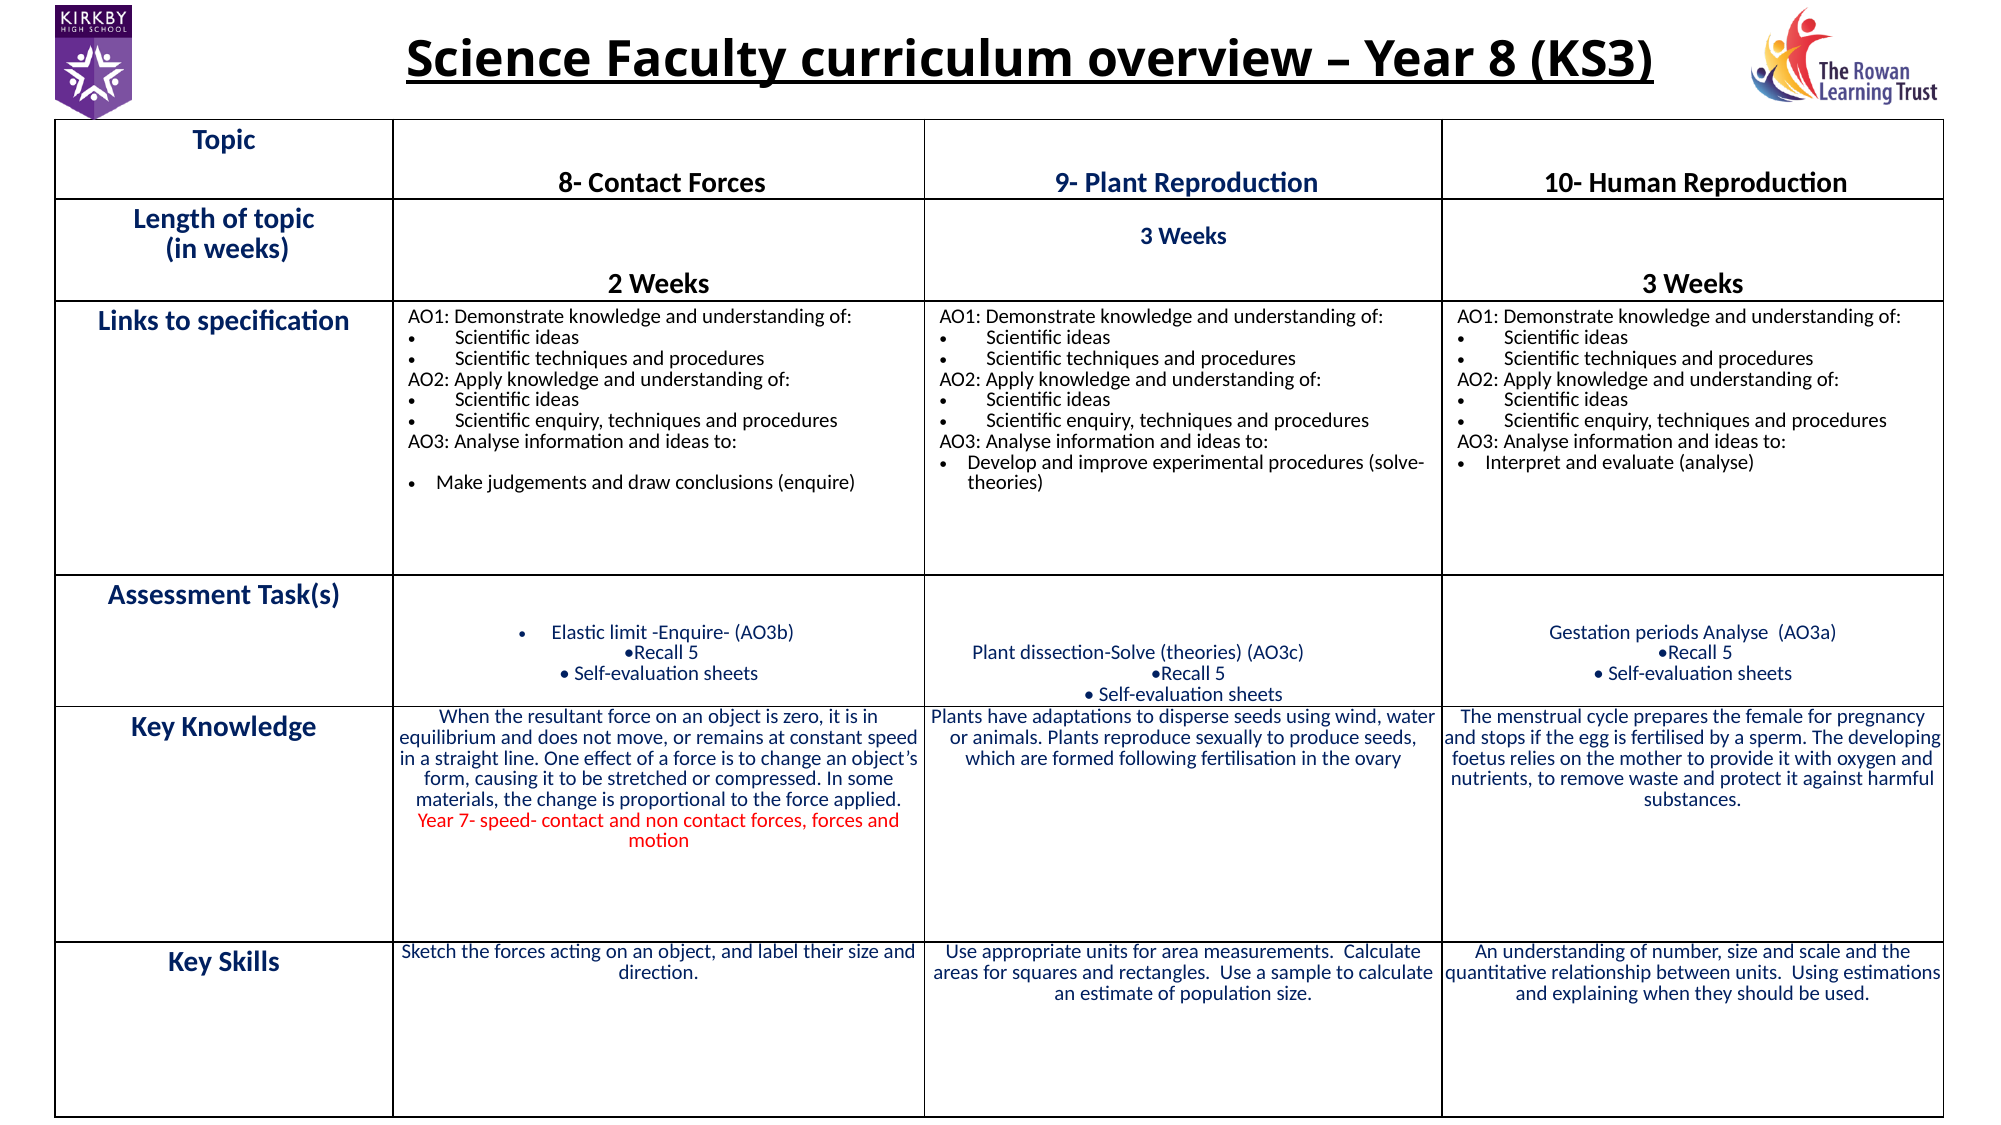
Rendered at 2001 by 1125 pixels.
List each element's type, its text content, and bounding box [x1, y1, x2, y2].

table_header 8- Contact Forces [394, 120, 924, 198]
picture [55, 5, 132, 120]
table_cell Sketch the forces acting on an object, and label their size and direction. [394, 943, 924, 1116]
picture [1738, 5, 1944, 107]
title Science Faculty curriculum overview – Year 8 (KS3) [167, 0, 1893, 119]
table_cell 2 Weeks [394, 200, 924, 300]
table_header Topic [56, 120, 392, 198]
table_cell Key Skills [56, 943, 392, 1116]
table_cell AO1: Demonstrate knowledge and understanding of: Scientific ideas Scientific techniques and procedures AO2: Apply knowledge and understanding of: Scientific ideas Scientific enquiry, techniques and procedures AO3: Analyse information and ideas to: Make judgements and draw conclusions (enquire) [394, 302, 924, 574]
table_cell When the resultant force on an object is zero, it is in equilibrium and does not move, or remains at constant speed in a straight line. One effect of a force is to change an object’s form, causing it to be stretched or compressed. In some materials, the change is proportional to the force applied. Year 7- speed- contact and non contact forces, forces and motion [394, 707, 924, 941]
table_header 9- Plant Reproduction [925, 120, 1441, 198]
table_cell Plant dissection-Solve (theories) (AO3c) •Recall 5 • Self-evaluation sheets [925, 576, 1441, 706]
table_cell Gestation periods Analyse (AO3a) •Recall 5 • Self-evaluation sheets [1443, 576, 1943, 706]
table_cell Key Knowledge [56, 707, 392, 941]
table_cell Use appropriate units for area measurements. Calculate areas for squares and rectangles. Use a sample to calculate an estimate of population size. [925, 943, 1441, 1116]
table_cell 3 Weeks [1443, 200, 1943, 300]
table_cell Length of topic (in weeks) [56, 200, 392, 300]
table_cell The menstrual cycle prepares the female for pregnancy and stops if the egg is fertilised by a sperm. The developing foetus relies on the mother to provide it with oxygen and nutrients, to remove waste and protect it against harmful substances. [1443, 707, 1943, 941]
table_cell AO1: Demonstrate knowledge and understanding of: Scientific ideas Scientific techniques and procedures AO2: Apply knowledge and understanding of: Scientific ideas Scientific enquiry, techniques and procedures AO3: Analyse information and ideas to: Interpret and evaluate (analyse) [1443, 302, 1943, 574]
table_cell Assessment Task(s) [56, 576, 392, 706]
table_cell 3 Weeks [925, 200, 1441, 300]
table_header 10- Human Reproduction [1443, 120, 1943, 198]
table_cell Plants have adaptations to disperse seeds using wind, water or animals. Plants reproduce sexually to produce seeds, which are formed following fertilisation in the ovary [925, 707, 1441, 941]
table_cell An understanding of number, size and scale and the quantitative relationship between units. Using estimations and explaining when they should be used. [1443, 943, 1943, 1116]
table_cell AO1: Demonstrate knowledge and understanding of: Scientific ideas Scientific techniques and procedures AO2: Apply knowledge and understanding of: Scientific ideas Scientific enquiry, techniques and procedures AO3: Analyse information and ideas to: Develop and improve experimental procedures (solve-theories) [925, 302, 1441, 574]
table_cell Links to specification [56, 302, 392, 574]
table_cell Elastic limit -Enquire- (AO3b) •Recall 5 • Self-evaluation sheets [394, 576, 924, 706]
